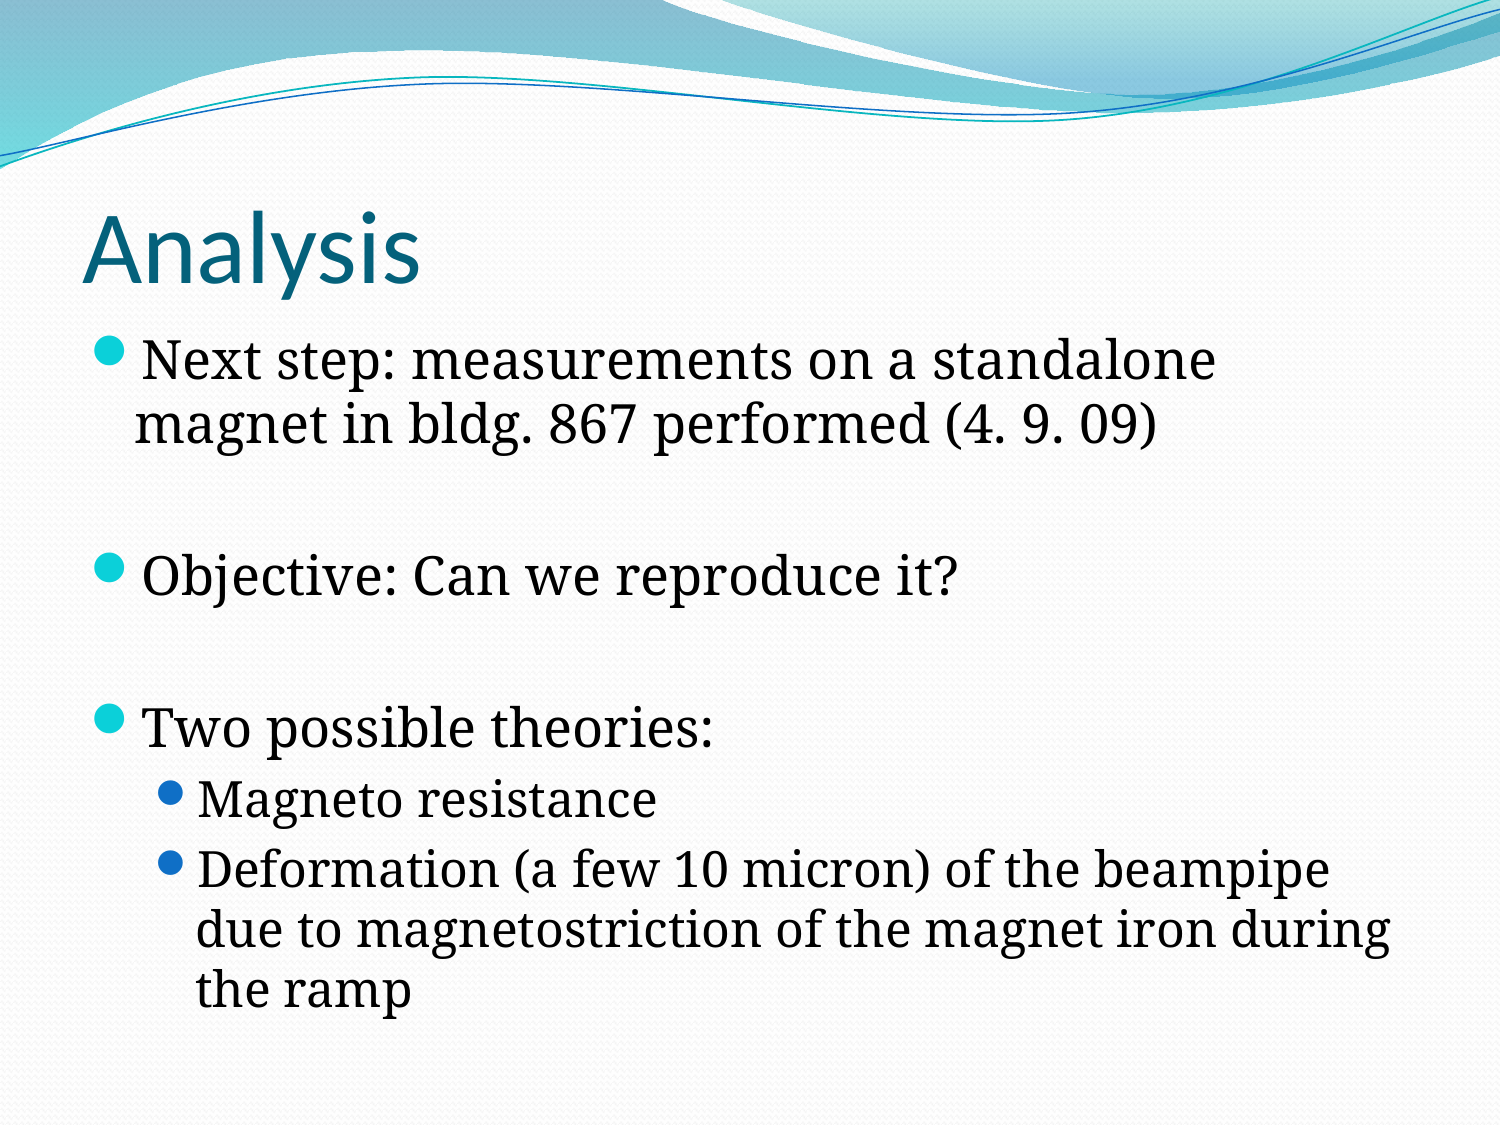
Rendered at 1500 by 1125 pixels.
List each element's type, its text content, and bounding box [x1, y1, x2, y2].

title Analysis [81, 116, 1433, 305]
list Next step: measurements on a standalone magnet in bldg. 867 performed (4. 9. 09) Objective: Can we reproduce it? Two possible theories: Magneto resistance Deformation (a few 10 micron) of the beampipe due to magnetostriction of the magnet iron during the ramp [74, 317, 1426, 1038]
